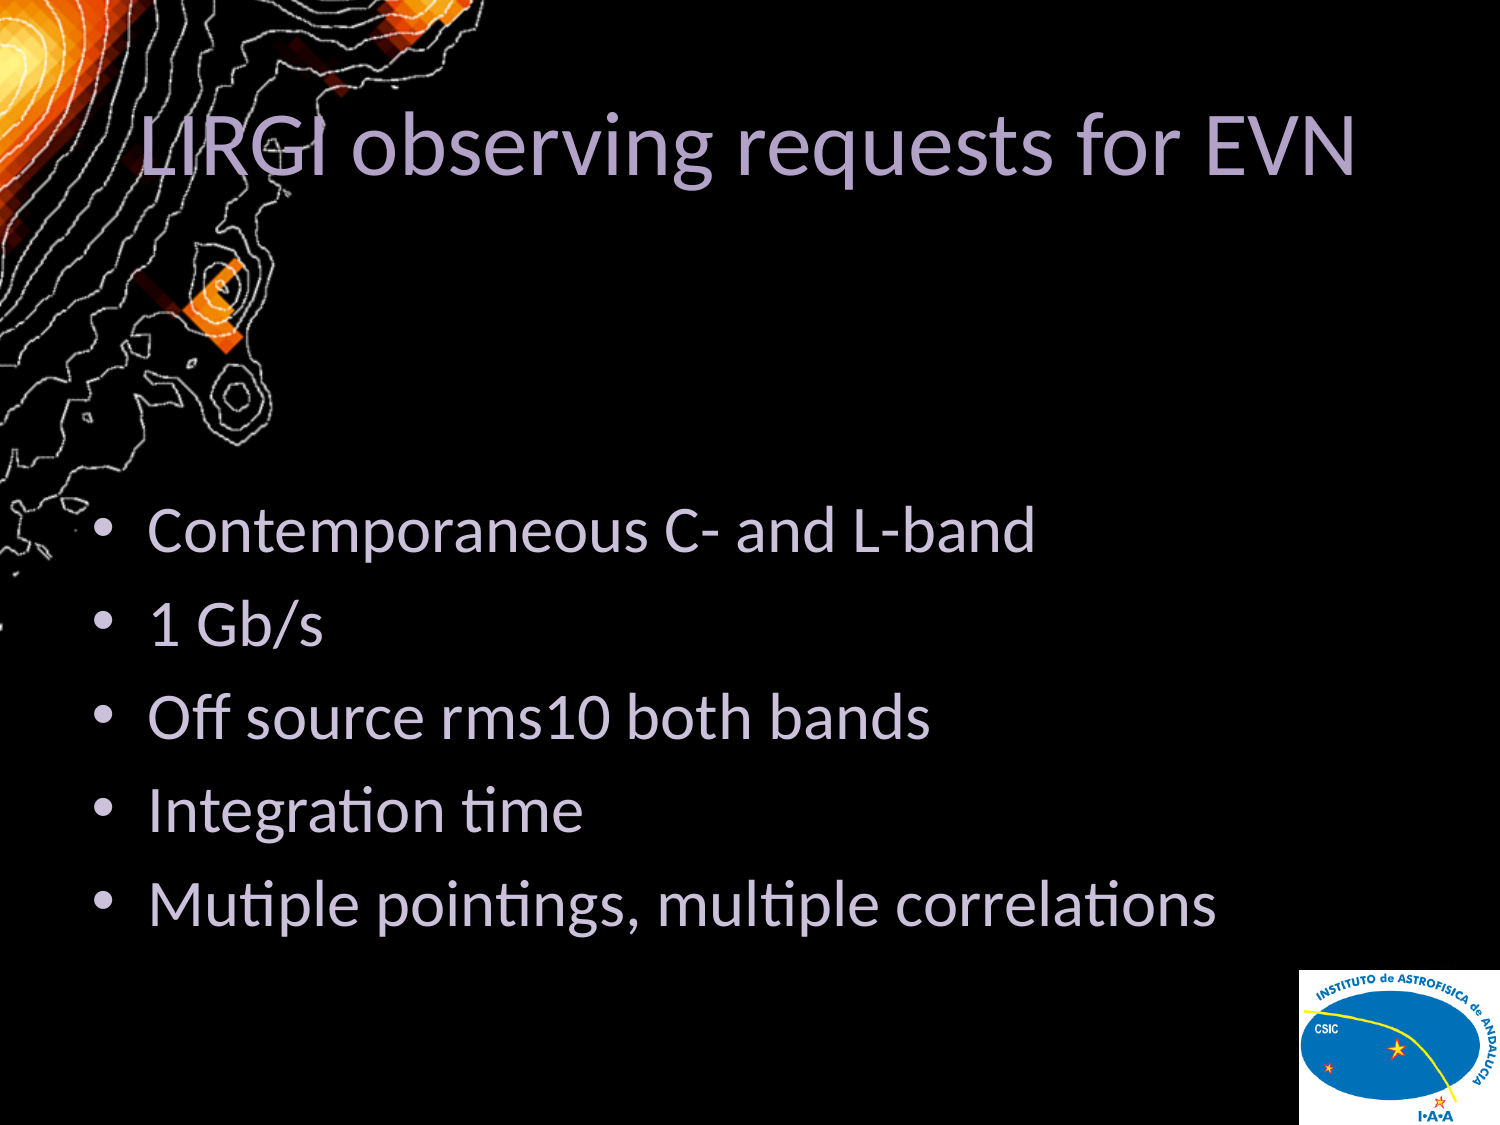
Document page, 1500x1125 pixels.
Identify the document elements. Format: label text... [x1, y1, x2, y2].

picture [0, 0, 1500, 1125]
title LIRGI observing requests for EVN [75, 45, 1425, 233]
